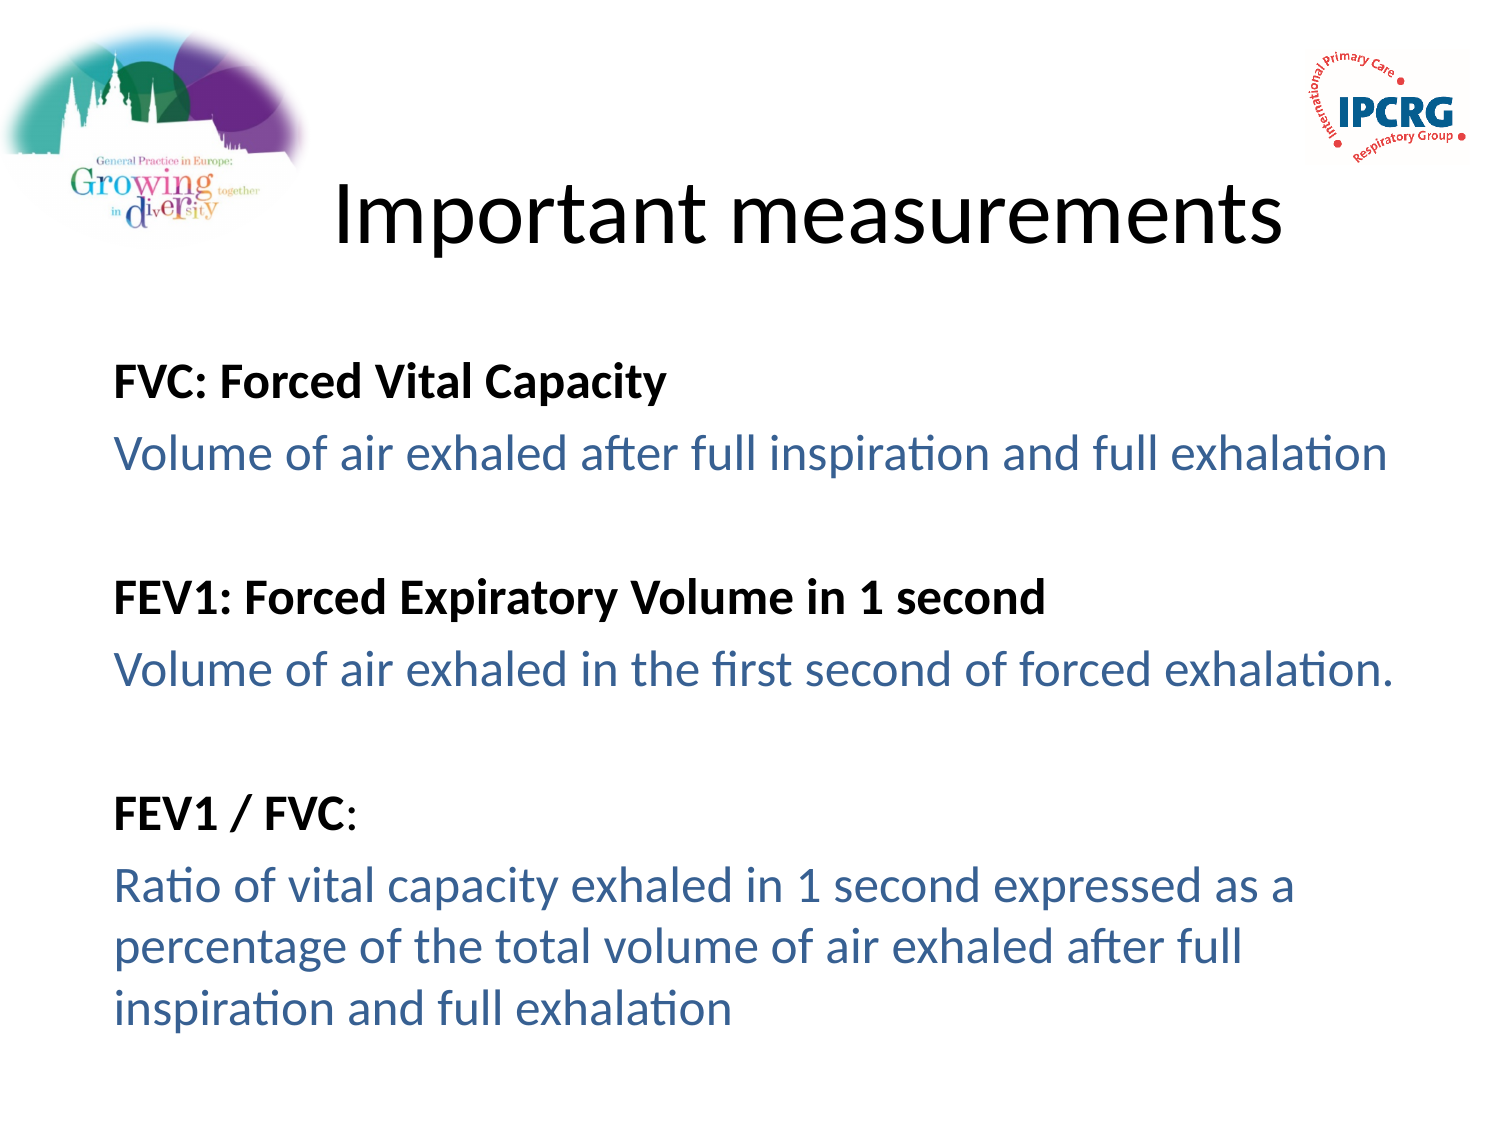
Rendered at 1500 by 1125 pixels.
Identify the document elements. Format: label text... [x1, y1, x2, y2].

picture [26, 50, 282, 222]
list FVC: Forced Vital Capacity Volume of air exhaled after full inspiration and full exhalation FEV1: Forced Expiratory Volume in 1 second Volume of air exhaled in the first second of forced exhalation. FEV1 / FVC: Ratio of vital capacity exhaled in 1 second expressed as a percentage of the total volume of air exhaled after full inspiration and full exhalation [98, 339, 1449, 1118]
title Important measurements [301, 113, 1317, 302]
picture [1305, 49, 1470, 165]
